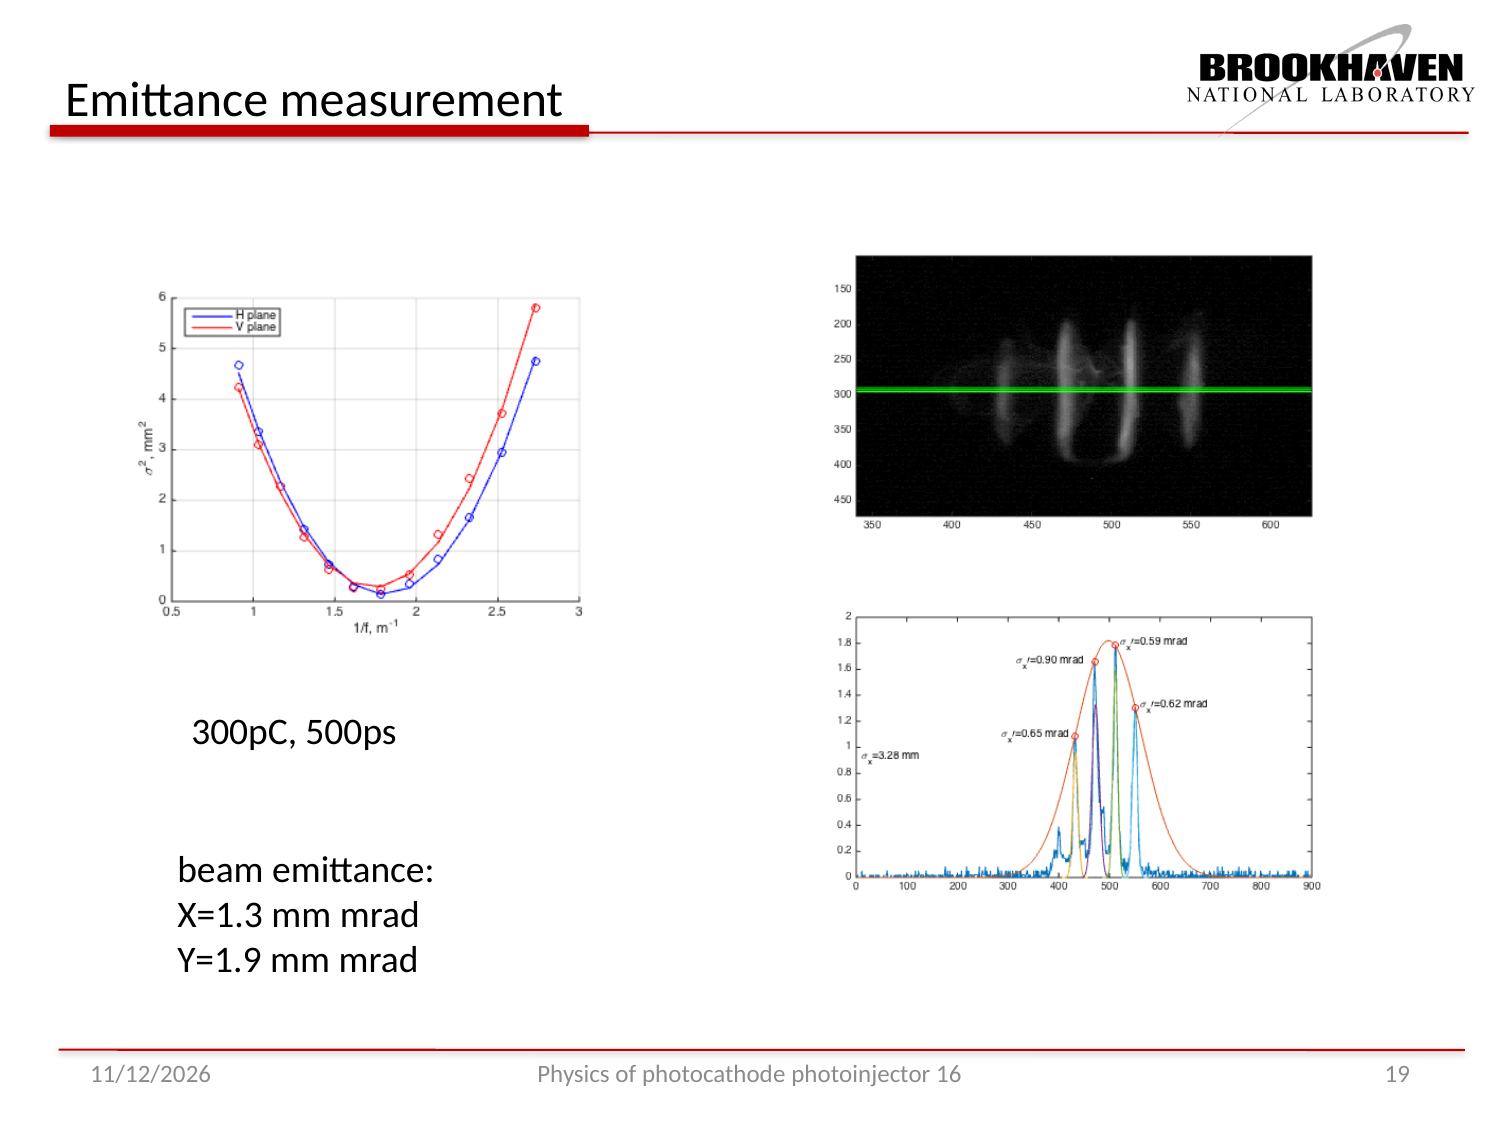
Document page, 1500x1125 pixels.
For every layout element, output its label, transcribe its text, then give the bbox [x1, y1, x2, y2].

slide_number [75, 1042, 425, 1103]
text_box beam emittance: X=1.3 mm mrad Y=1.9 mm mrad [162, 837, 645, 988]
slide_number 19 [1074, 1042, 1425, 1103]
text_box 300pC, 500ps [176, 699, 412, 760]
title Emittance measurement [50, 62, 1013, 130]
footer Physics of photocathode photoinjector 16 [512, 1042, 988, 1103]
picture [824, 249, 1324, 901]
picture [1187, 24, 1475, 137]
picture [137, 287, 592, 642]
